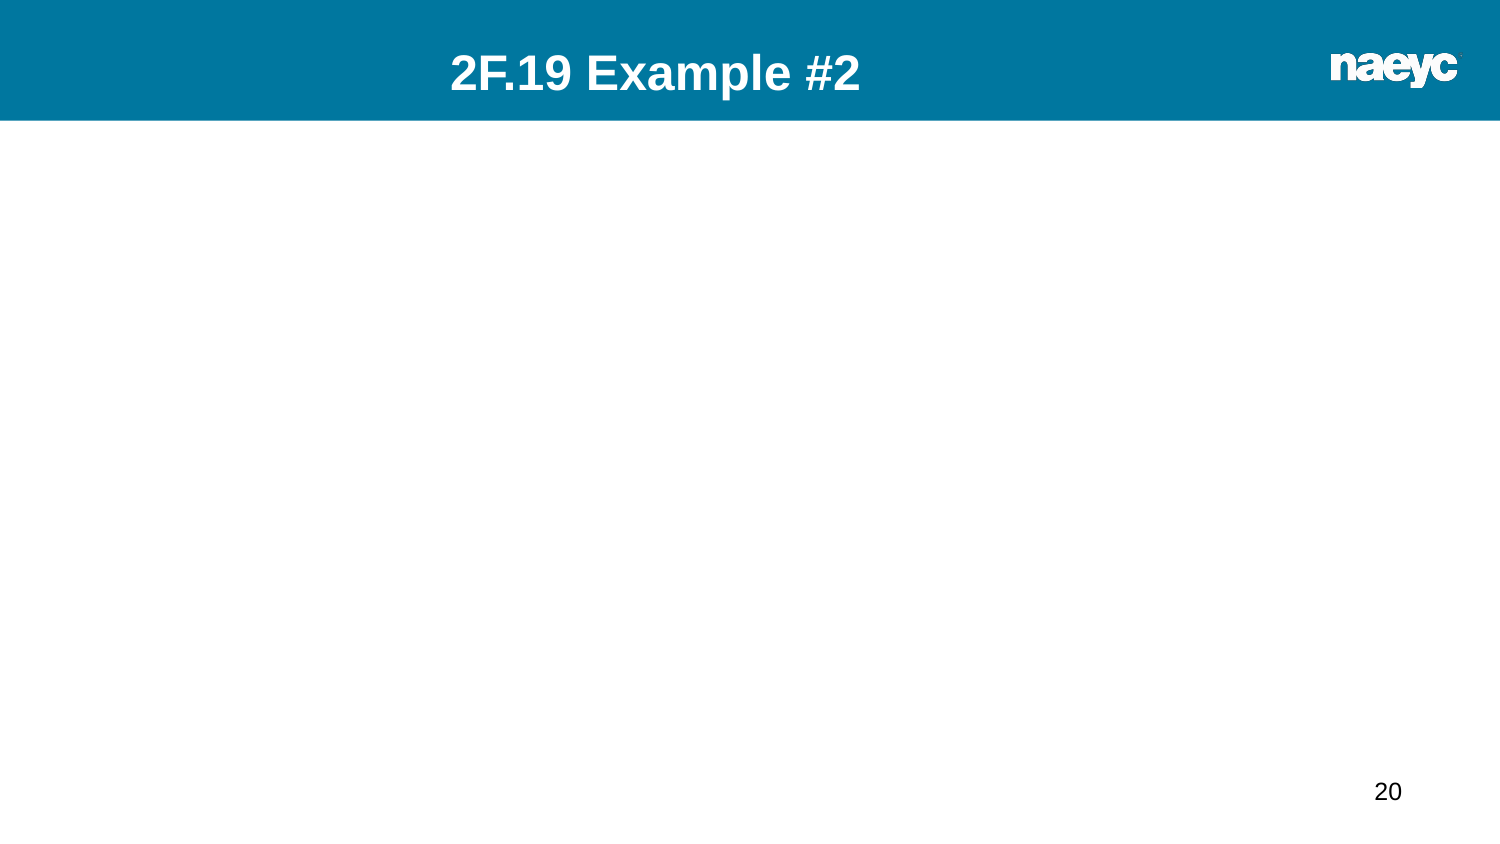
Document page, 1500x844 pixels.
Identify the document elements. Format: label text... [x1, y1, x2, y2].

picture [1332, 54, 1457, 87]
title 2F.19 Example #2 [103, 44, 1224, 103]
slide_number 20 [1359, 767, 1435, 813]
